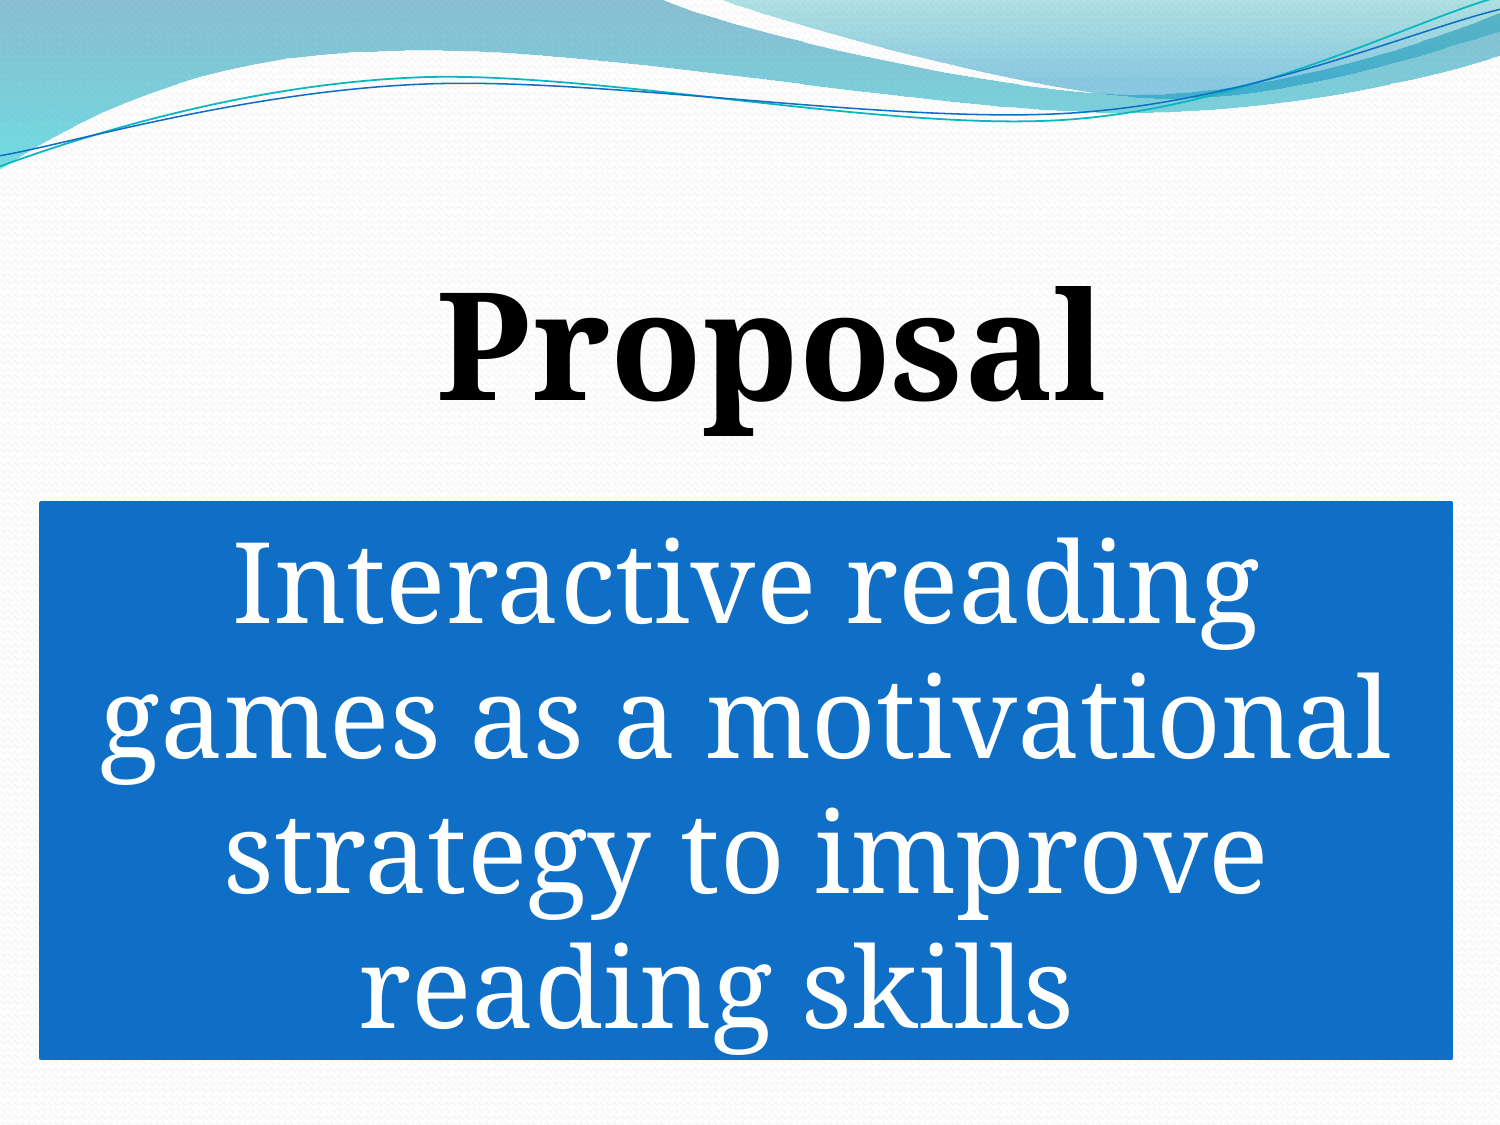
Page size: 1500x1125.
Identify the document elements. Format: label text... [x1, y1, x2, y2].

text_box Proposal [407, 243, 1176, 439]
text_box Interactive reading games as a motivational strategy to improve reading skills [39, 501, 1453, 1060]
